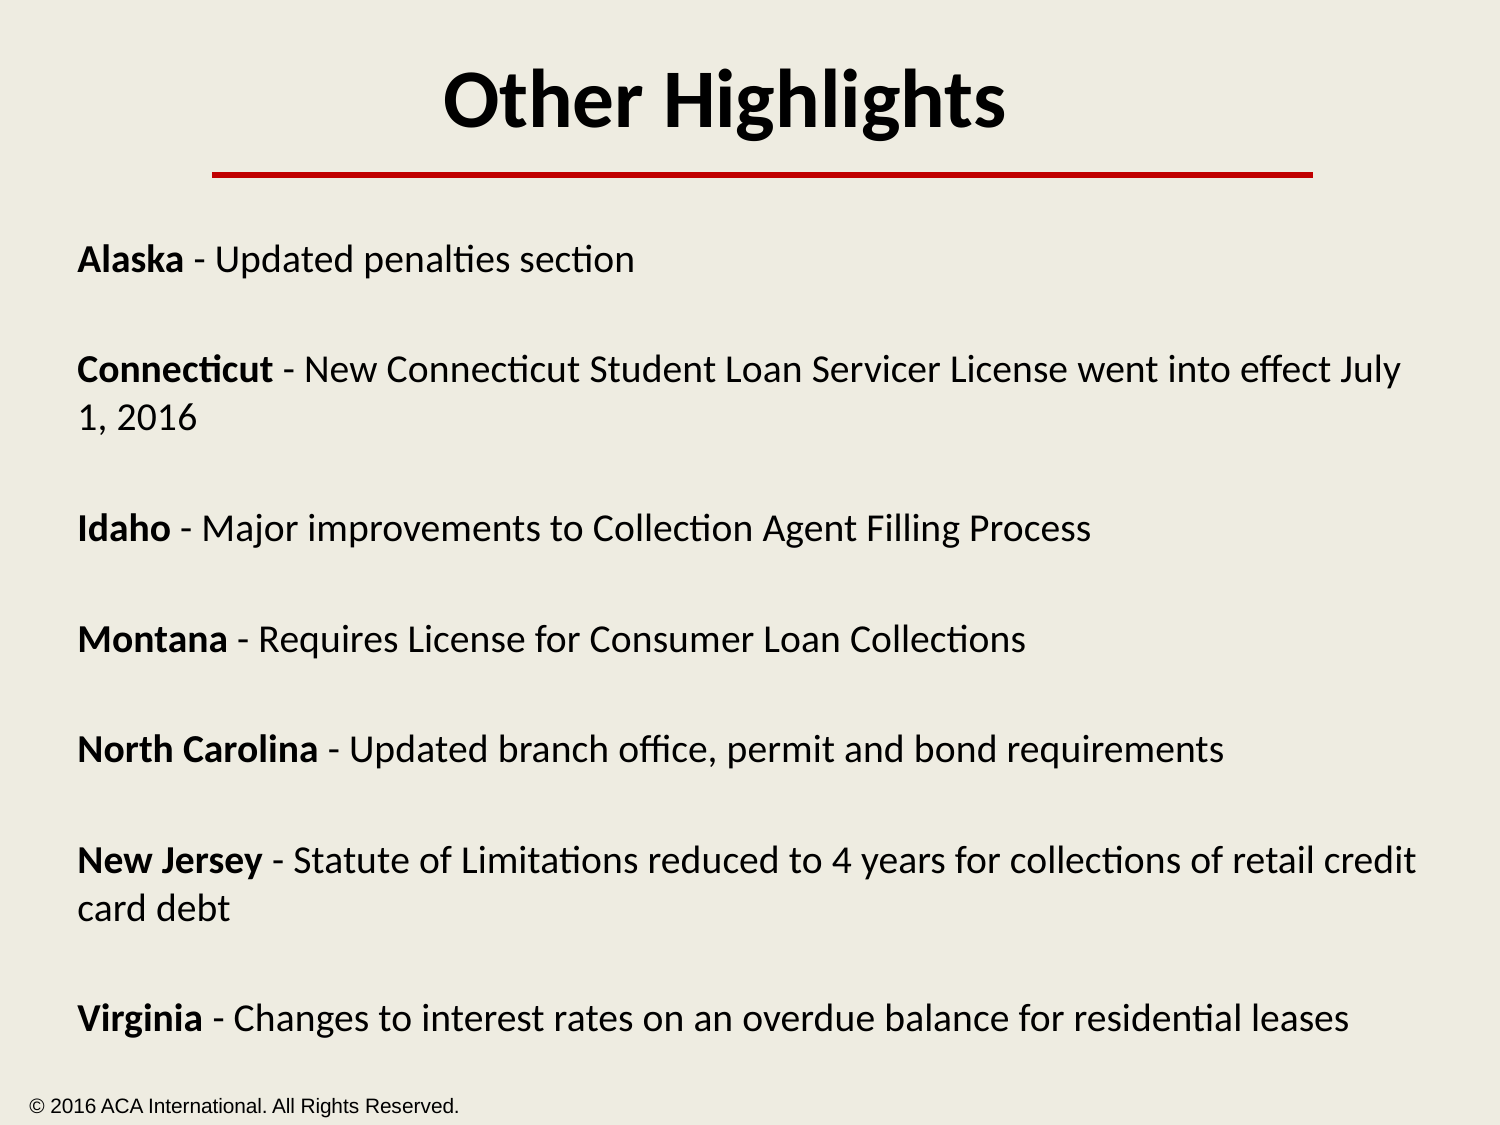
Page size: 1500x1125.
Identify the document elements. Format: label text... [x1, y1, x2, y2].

list Alaska - Updated penalties section Connecticut - New Connecticut Student Loan Servicer License went into effect July 1, 2016 Idaho - Major improvements to Collection Agent Filling Process Montana - Requires License for Consumer Loan Collections North Carolina - Updated branch office, permit and bond requirements New Jersey - Statute of Limitations reduced to 4 years for collections of retail credit card debt Virginia - Changes to interest rates on an overdue balance for residential leases [62, 224, 1450, 1100]
text_box © 2016 ACA International. All Rights Reserved. [14, 1084, 475, 1125]
title Other Highlights [50, 0, 1400, 188]
